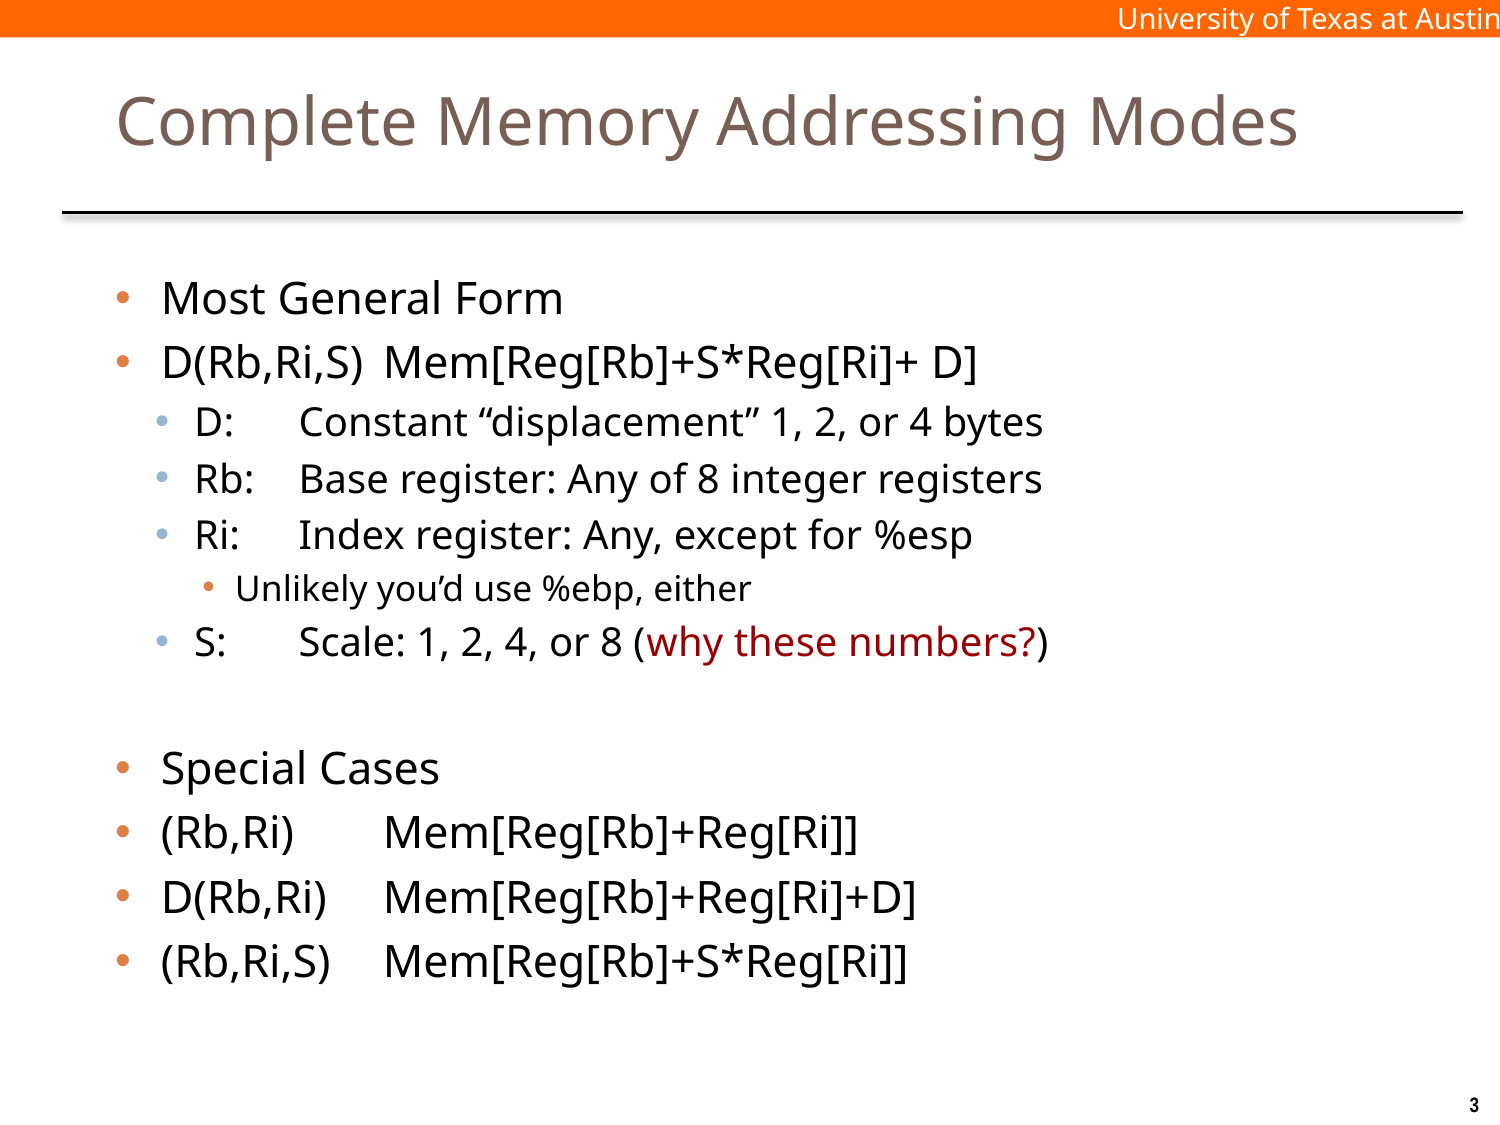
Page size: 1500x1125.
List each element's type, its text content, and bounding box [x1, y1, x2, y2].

list Most General Form D(Rb,Ri,S) Mem[Reg[Rb]+S*Reg[Ri]+ D] D: Constant “displacement” 1, 2, or 4 bytes Rb: Base register: Any of 8 integer registers Ri: Index register: Any, except for %esp Unlikely you’d use %ebp, either S: Scale: 1, 2, 4, or 8 (why these numbers?) Special Cases (Rb,Ri) Mem[Reg[Rb]+Reg[Ri]] D(Rb,Ri) Mem[Reg[Rb]+Reg[Ri]+D] (Rb,Ri,S) Mem[Reg[Rb]+S*Reg[Ri]] [100, 262, 1438, 1000]
title Complete Memory Addressing Modes [100, 37, 1438, 200]
